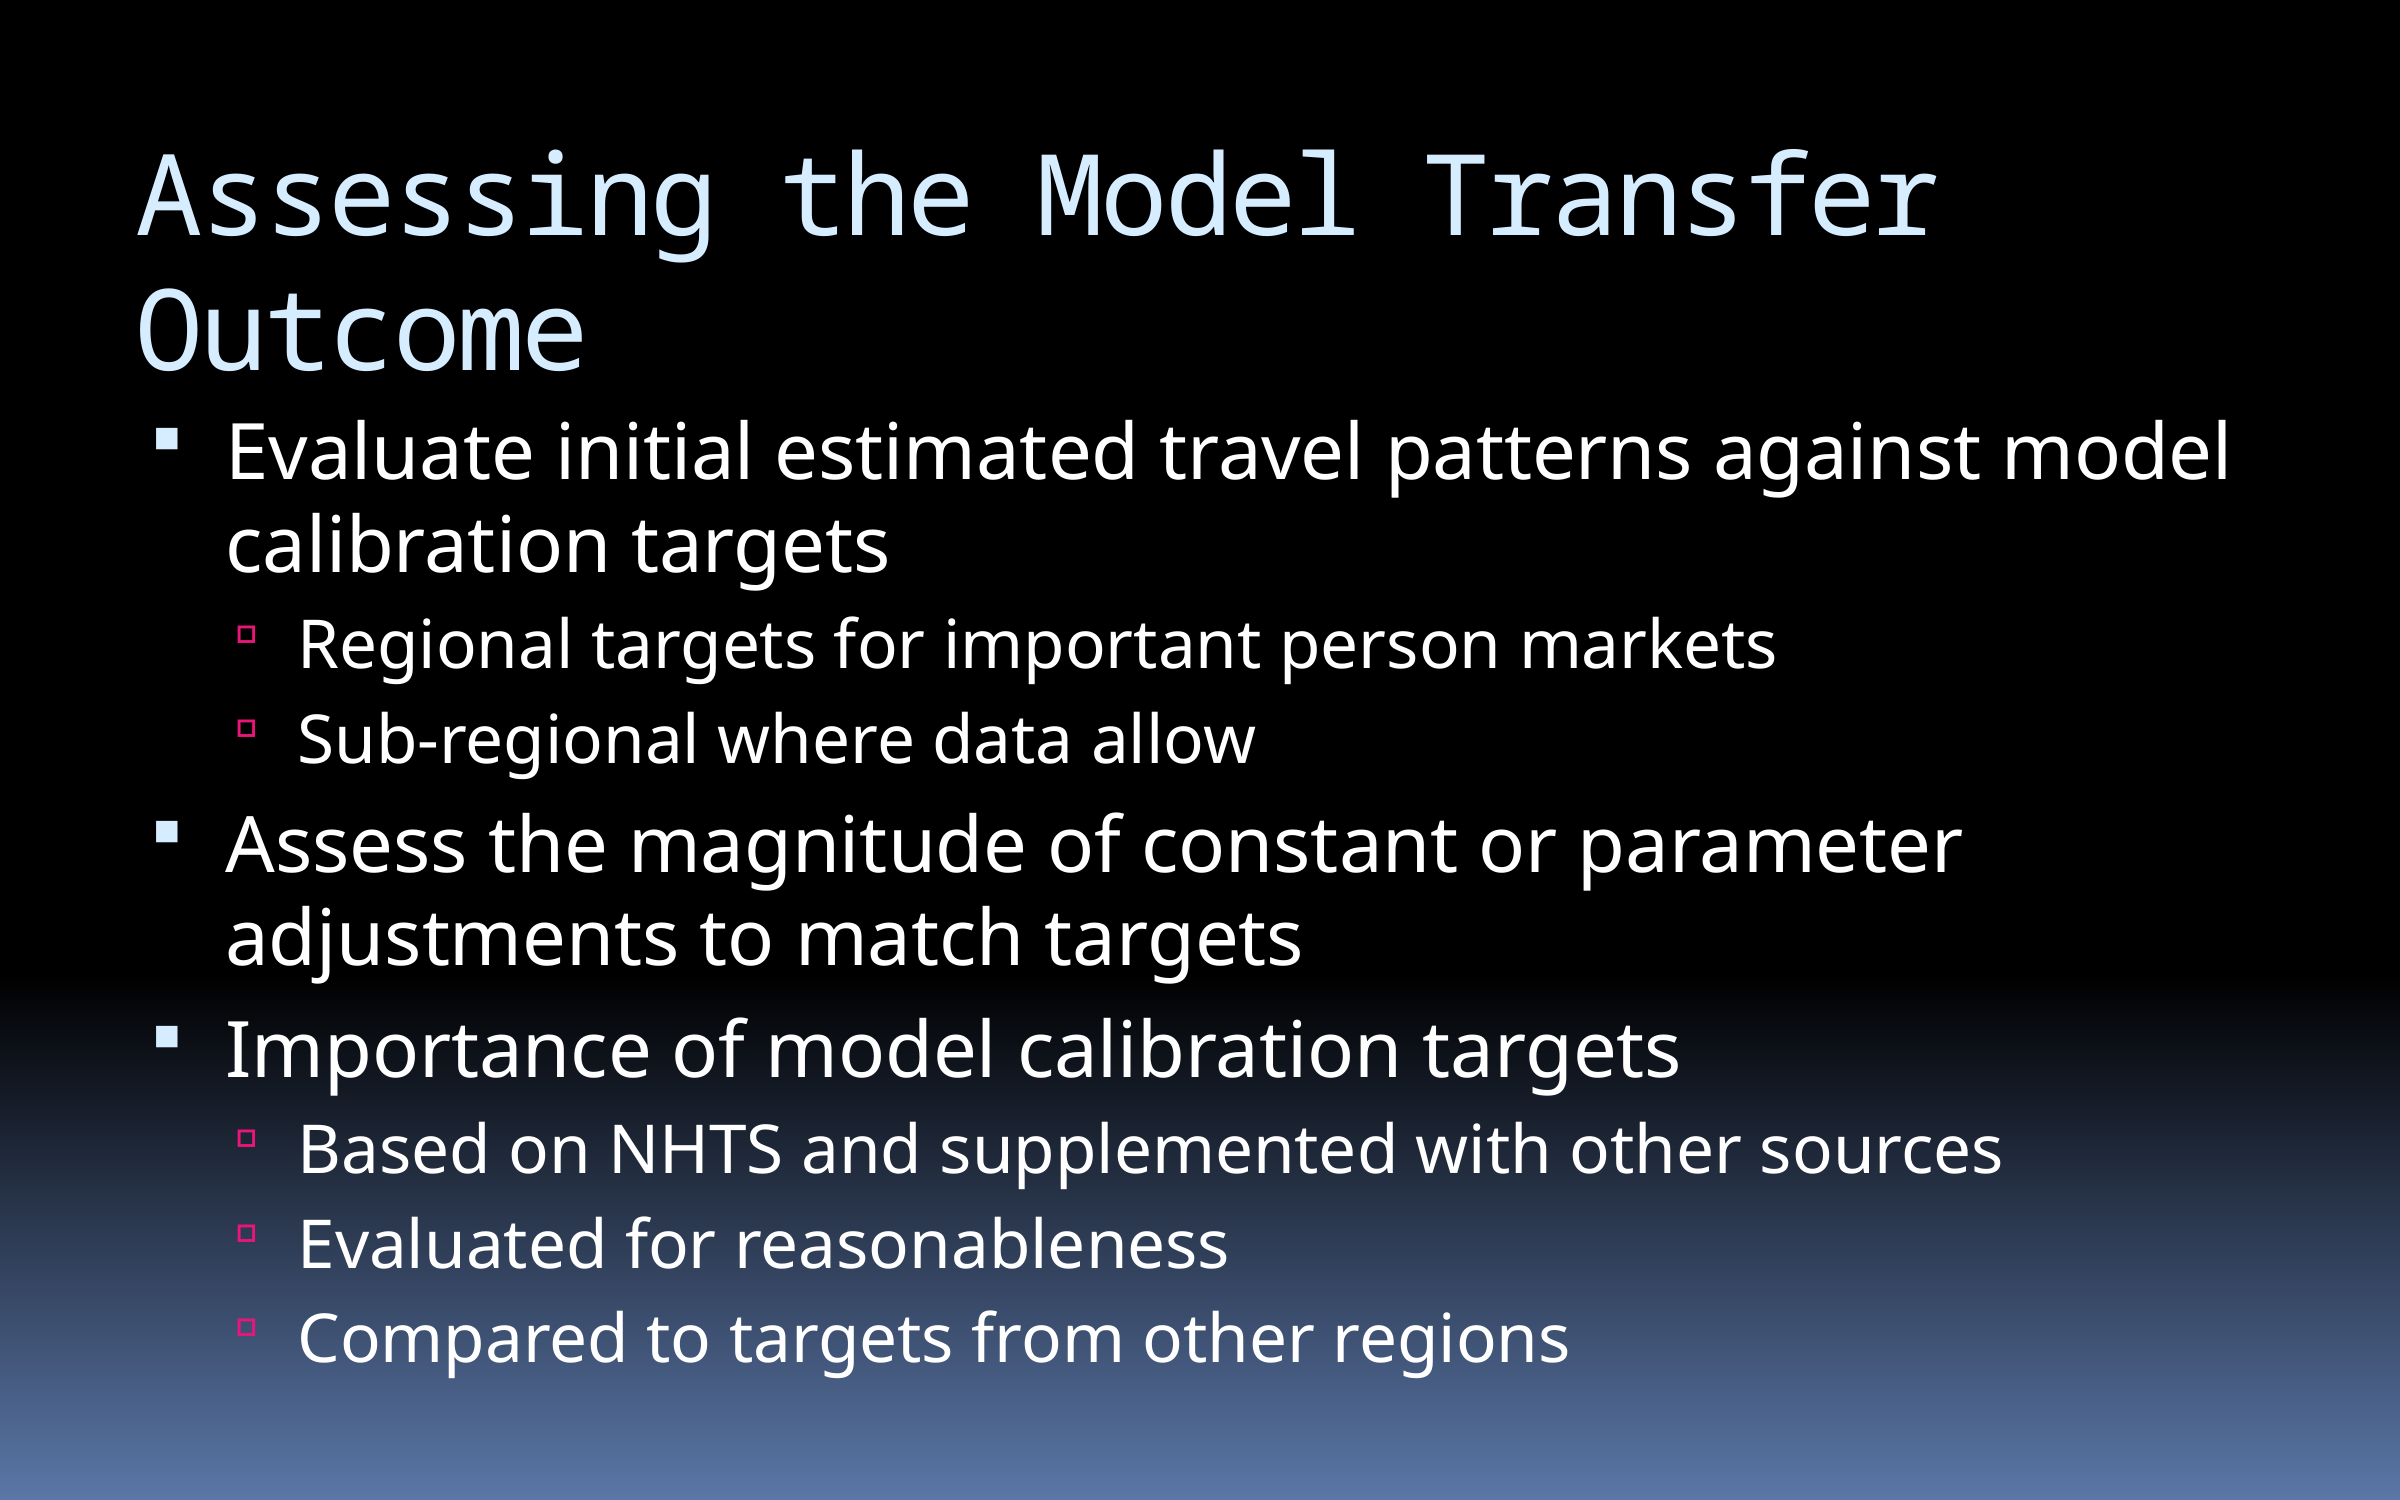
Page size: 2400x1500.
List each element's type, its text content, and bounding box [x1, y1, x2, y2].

title Assessing the Model Transfer Outcome [113, 112, 2280, 312]
list Evaluate initial estimated travel patterns against model calibration targets Regional targets for important person markets Sub-regional where data allow Assess the magnitude of constant or parameter adjustments to match targets Importance of model calibration targets Based on NHTS and supplemented with other sources Evaluated for reasonableness Compared to targets from other regions [113, 390, 2280, 1391]
